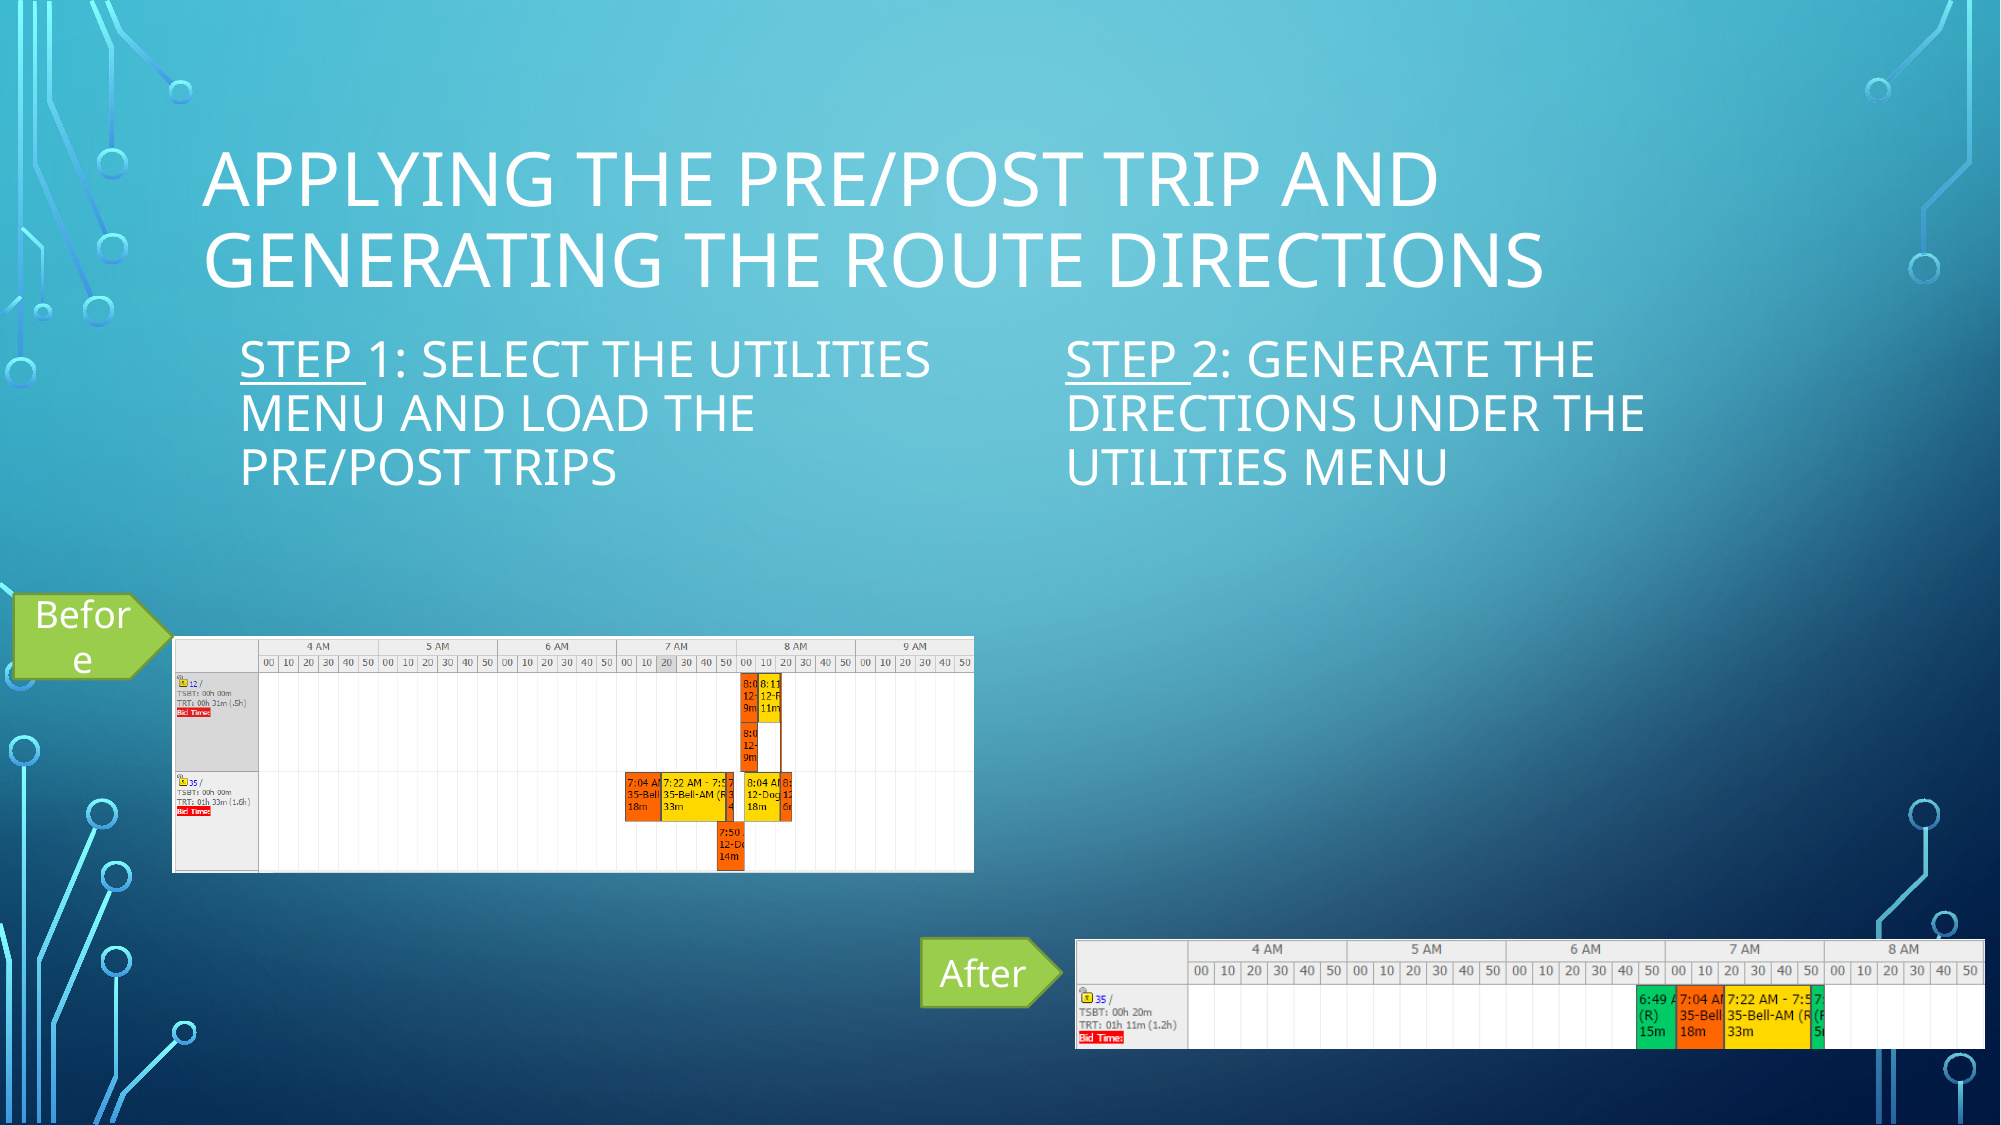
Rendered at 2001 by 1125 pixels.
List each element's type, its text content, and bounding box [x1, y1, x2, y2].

list Step 1: Select the Utilities Menu and load the Pre/Post trips [224, 369, 988, 505]
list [1074, 939, 1985, 1049]
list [172, 636, 974, 873]
list Step 2: Generate the directions under the Utilities Menu [1050, 369, 1813, 505]
text_box After [920, 936, 1064, 1009]
text_box Before [12, 592, 174, 681]
title Applying the Pre/Post trip and Generating the Route Directions [187, 101, 1813, 344]
